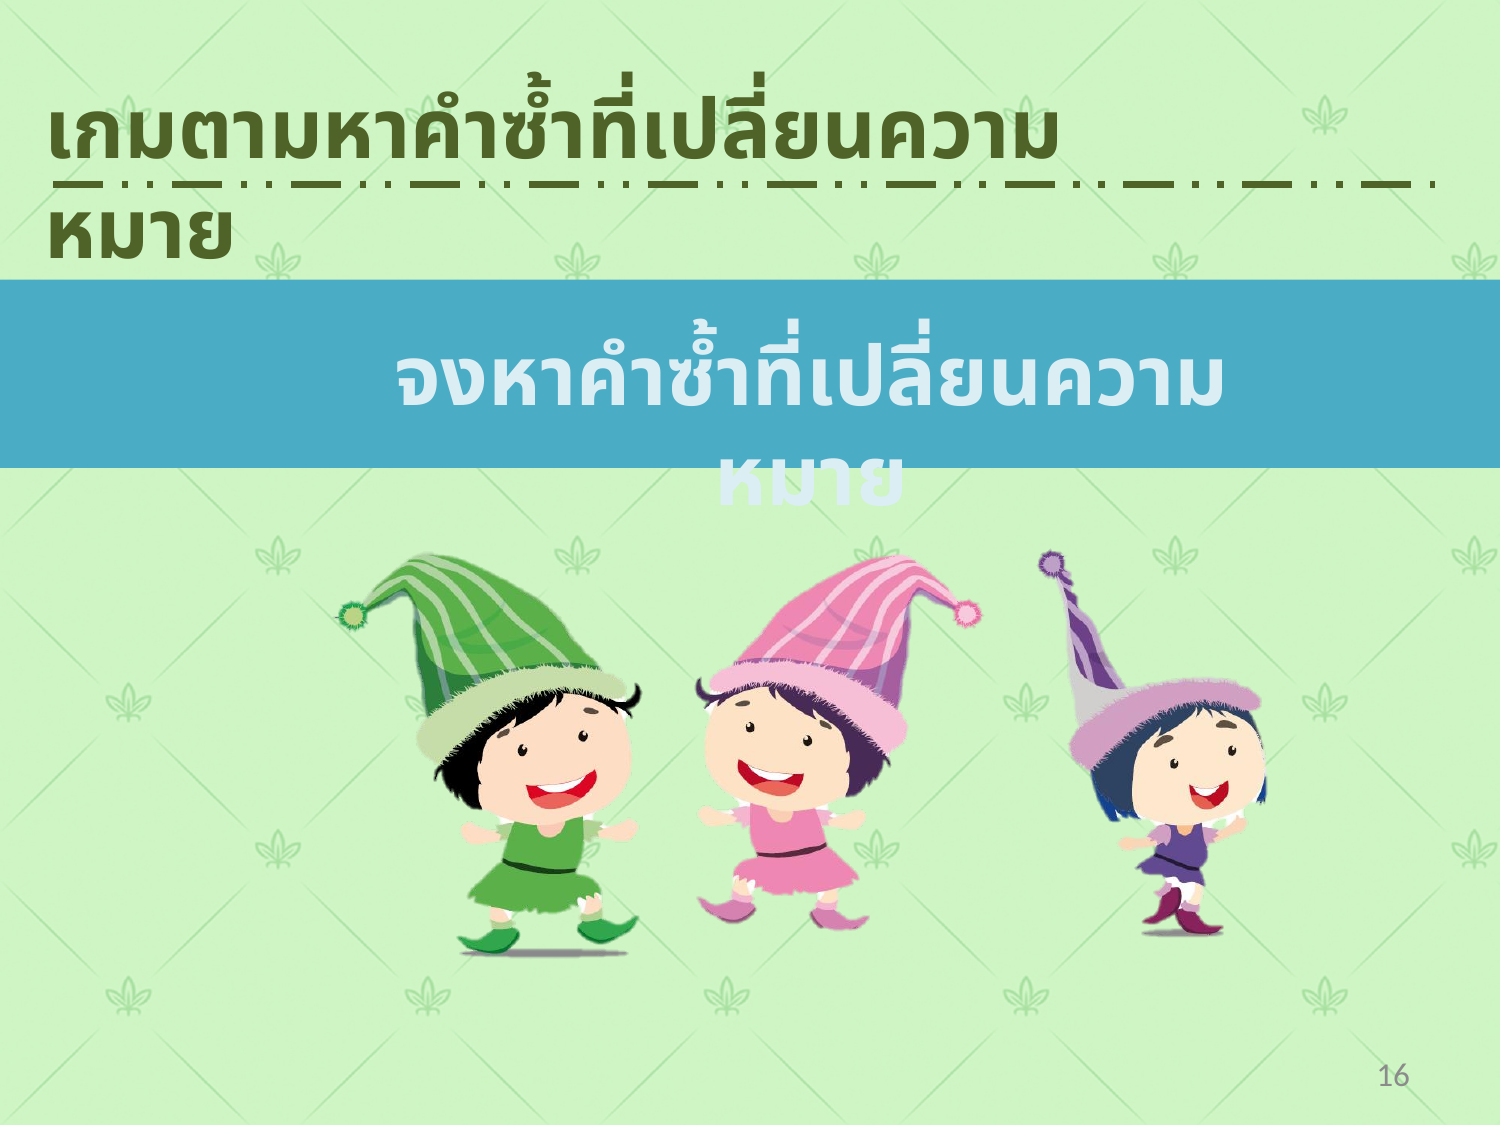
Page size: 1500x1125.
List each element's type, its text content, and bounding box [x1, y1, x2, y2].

picture [0, 0, 1500, 278]
text_box เกมตามหาคำซ้ำที่เปลี่ยนความหมาย [29, 68, 1079, 283]
text_box [0, 278, 1500, 470]
text_box จงหาคำซ้ำที่เปลี่ยนความหมาย [376, 315, 1247, 504]
picture [0, 470, 1500, 1125]
slide_number 291 [1298, 1042, 1425, 1103]
